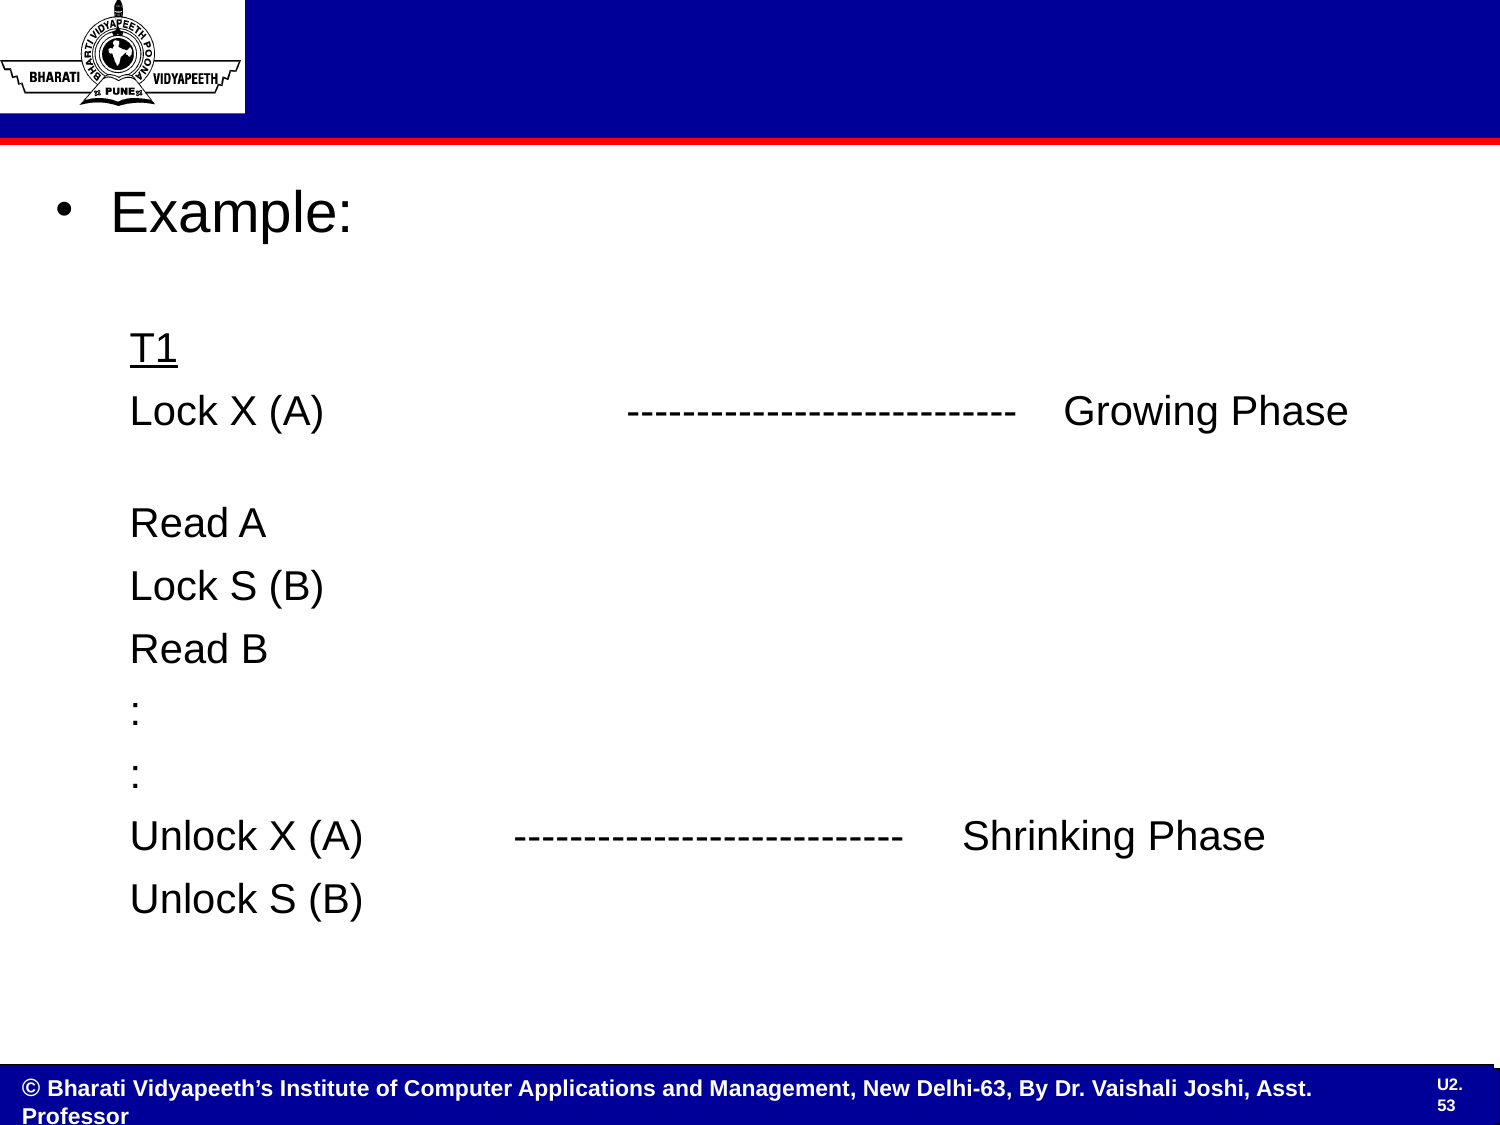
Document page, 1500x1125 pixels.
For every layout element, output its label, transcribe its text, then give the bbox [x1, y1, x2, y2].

list Example: T1 Lock X (A) ---------------------------- Growing Phase Read A Lock S (B) Read B : : Unlock X (A) ---------------------------- Shrinking Phase Unlock S (B) [39, 166, 1469, 1024]
picture [0, 0, 241, 106]
